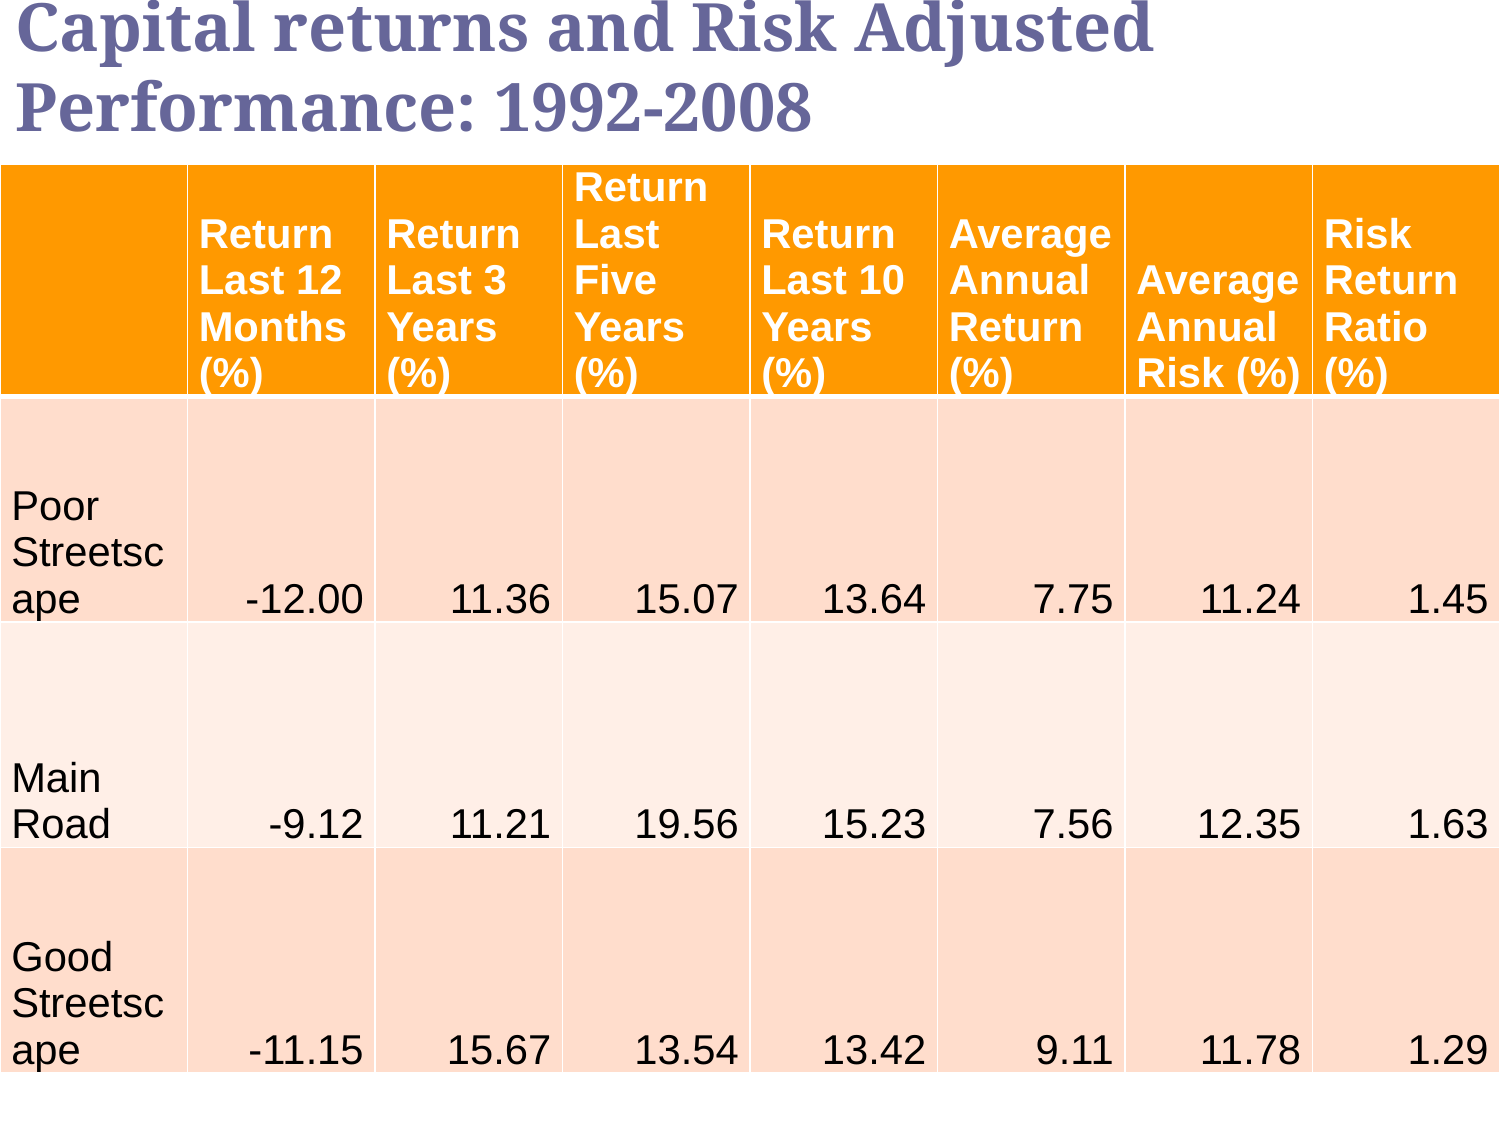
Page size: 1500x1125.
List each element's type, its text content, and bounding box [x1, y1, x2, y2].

table_cell 15.07 [563, 399, 749, 621]
table_cell 7.56 [938, 623, 1124, 847]
table_header Risk Return Ratio (%) [1313, 165, 1499, 394]
table_cell 11.36 [376, 399, 562, 621]
table_cell 15.23 [751, 623, 937, 847]
table_header [1, 165, 187, 394]
table_cell 11.78 [1126, 848, 1312, 1072]
table_cell 7.75 [938, 399, 1124, 621]
table_header Return Last 3 Years (%) [376, 165, 562, 394]
table_cell Poor Streetscape [1, 399, 187, 621]
title Capital returns and Risk Adjusted Performance: 1992-2008 [0, 45, 1454, 153]
table_cell 13.54 [563, 848, 749, 1072]
table_header Average Annual Risk (%) [1126, 165, 1312, 394]
table_cell 9.11 [938, 848, 1124, 1072]
table_cell 13.42 [751, 848, 937, 1072]
table_cell 15.67 [376, 848, 562, 1072]
table_cell -11.15 [188, 848, 374, 1072]
table_header Return Last Five Years (%) [563, 165, 749, 394]
table_cell 12.35 [1126, 623, 1312, 847]
table_cell -9.12 [188, 623, 374, 847]
table_cell Main Road [1, 623, 187, 847]
table_cell -12.00 [188, 399, 374, 621]
table_cell Good Streetscape [1, 848, 187, 1072]
table_header Average Annual Return (%) [938, 165, 1124, 394]
table_cell 1.63 [1313, 623, 1499, 847]
table_cell 1.29 [1313, 848, 1499, 1072]
table_header Return Last 12 Months (%) [188, 165, 374, 394]
table_cell 19.56 [563, 623, 749, 847]
table_cell 13.64 [751, 399, 937, 621]
table_cell 11.24 [1126, 399, 1312, 621]
table_cell 11.21 [376, 623, 562, 847]
table_header Return Last 10 Years (%) [751, 165, 937, 394]
table_cell 1.45 [1313, 399, 1499, 621]
